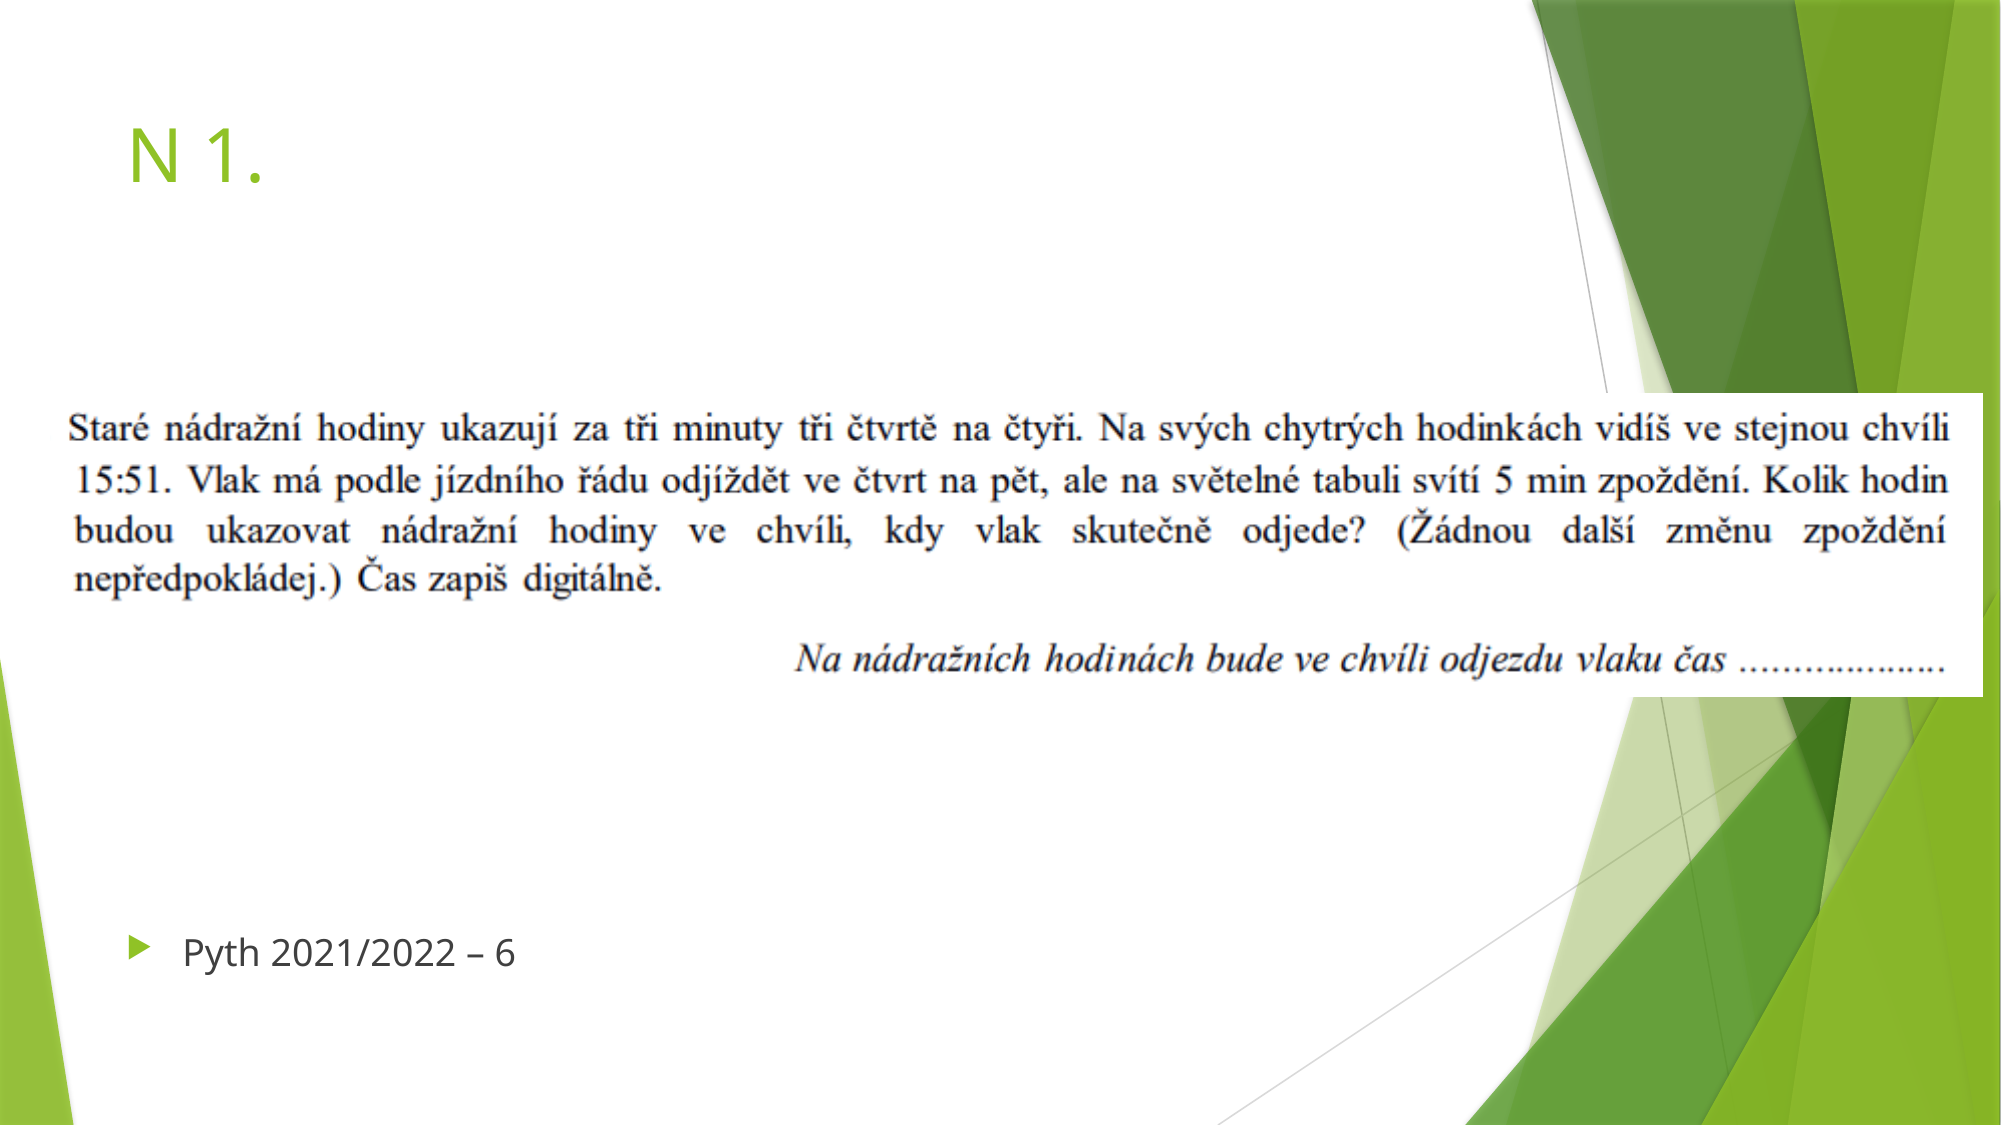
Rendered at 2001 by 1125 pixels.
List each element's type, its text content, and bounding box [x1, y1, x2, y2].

picture [49, 393, 1984, 698]
list Pyth 2021/2022 – 6 [111, 921, 1522, 992]
title N 1. [111, 99, 1522, 317]
